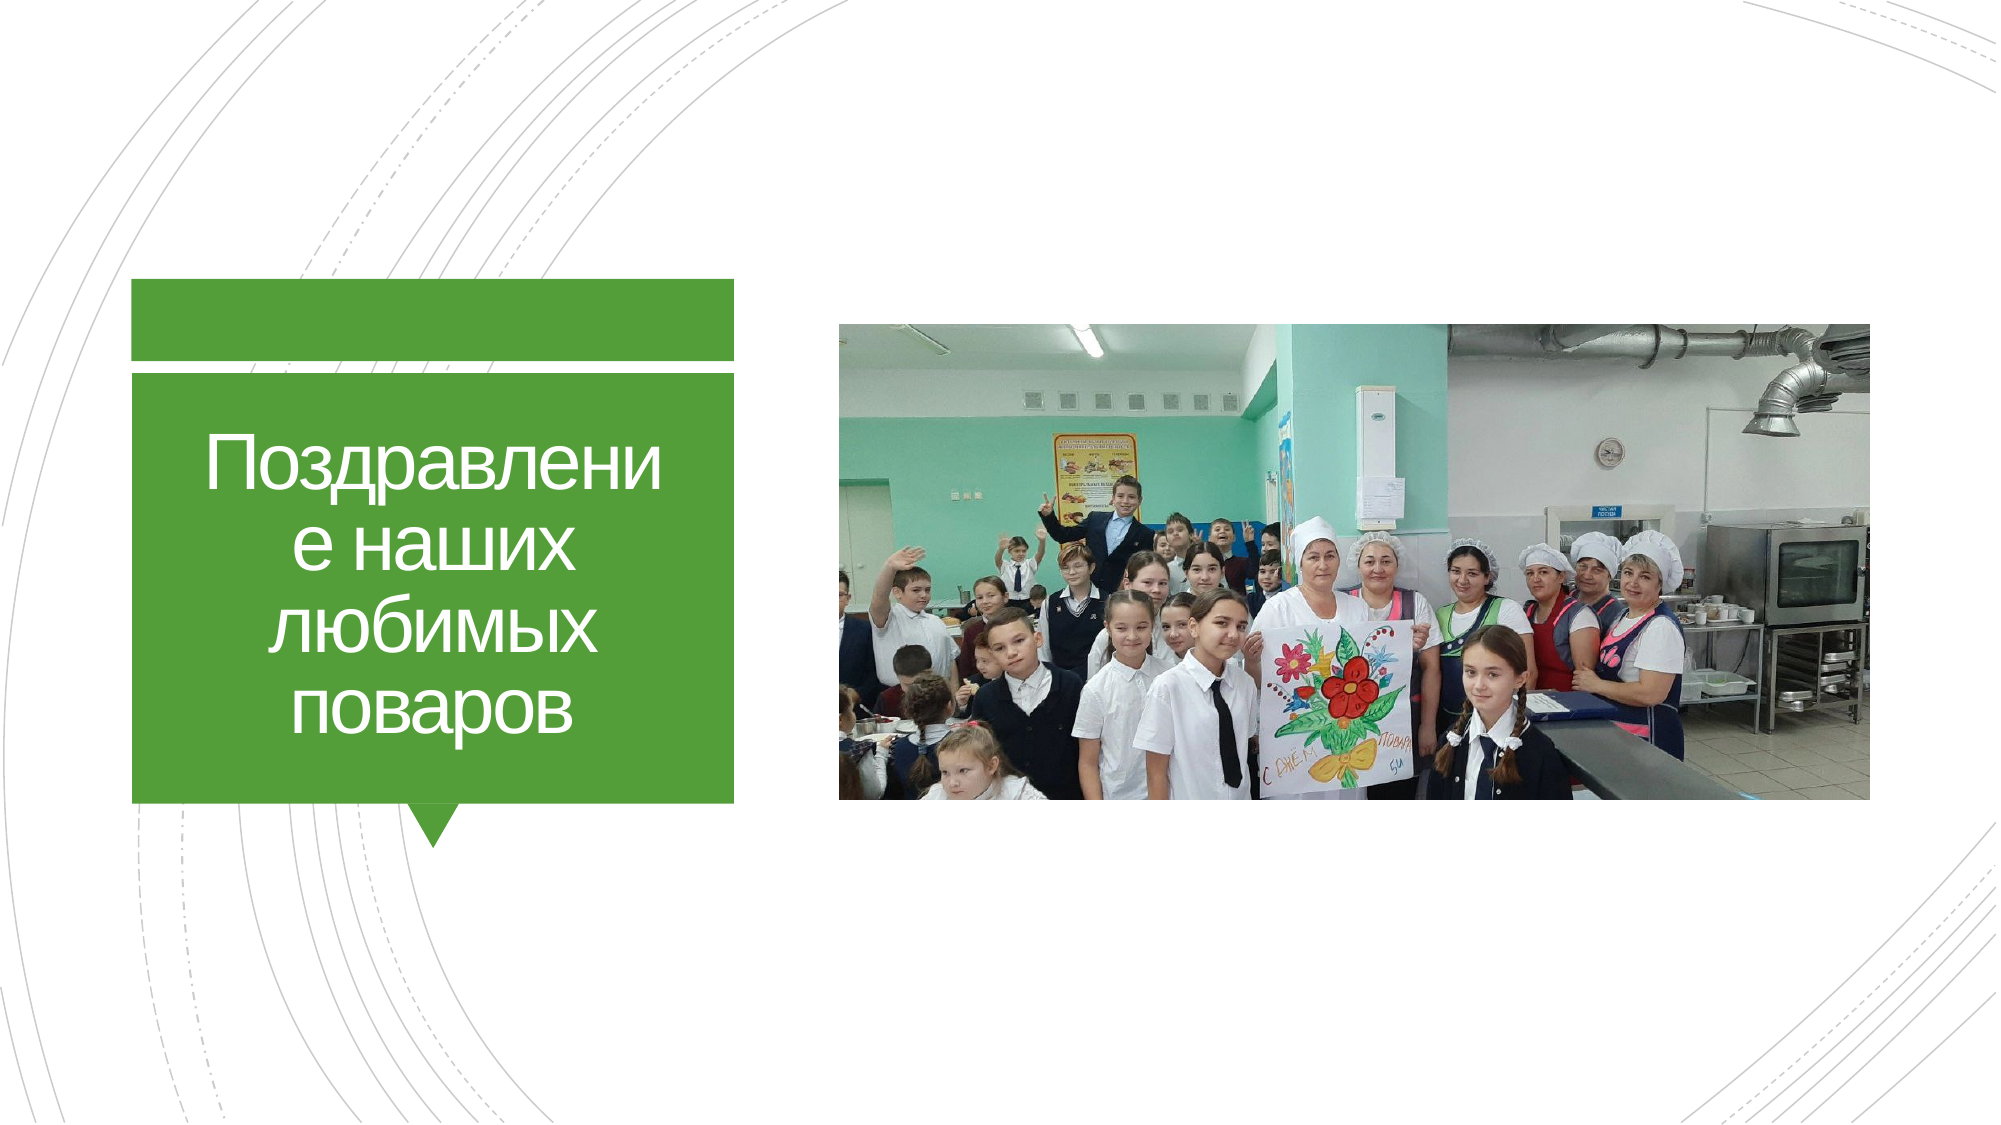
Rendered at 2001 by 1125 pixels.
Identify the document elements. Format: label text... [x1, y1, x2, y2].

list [839, 324, 1871, 800]
title Поздравление наших любимых поваров [145, 385, 720, 789]
